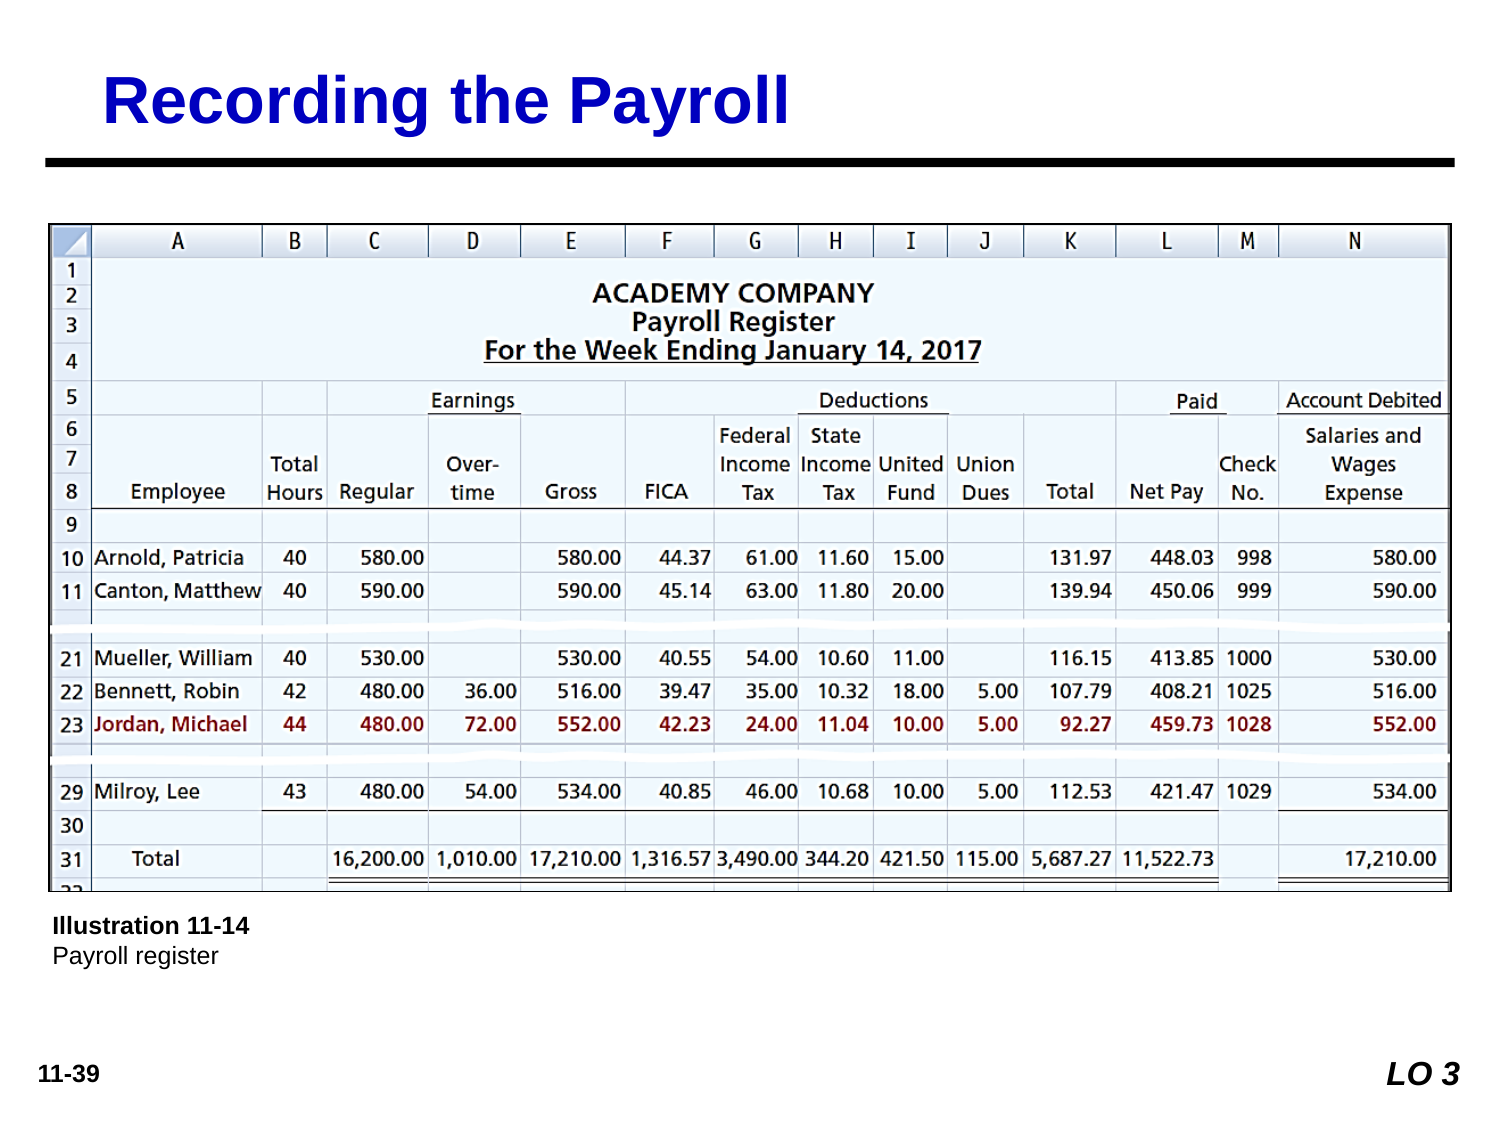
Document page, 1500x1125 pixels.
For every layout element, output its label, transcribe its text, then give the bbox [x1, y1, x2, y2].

text_box Illustration 11-14 Payroll register [37, 902, 375, 977]
picture [49, 224, 1451, 892]
text_box Recording the Payroll [87, 50, 1338, 142]
text_box LO 3 [1350, 1044, 1475, 1100]
